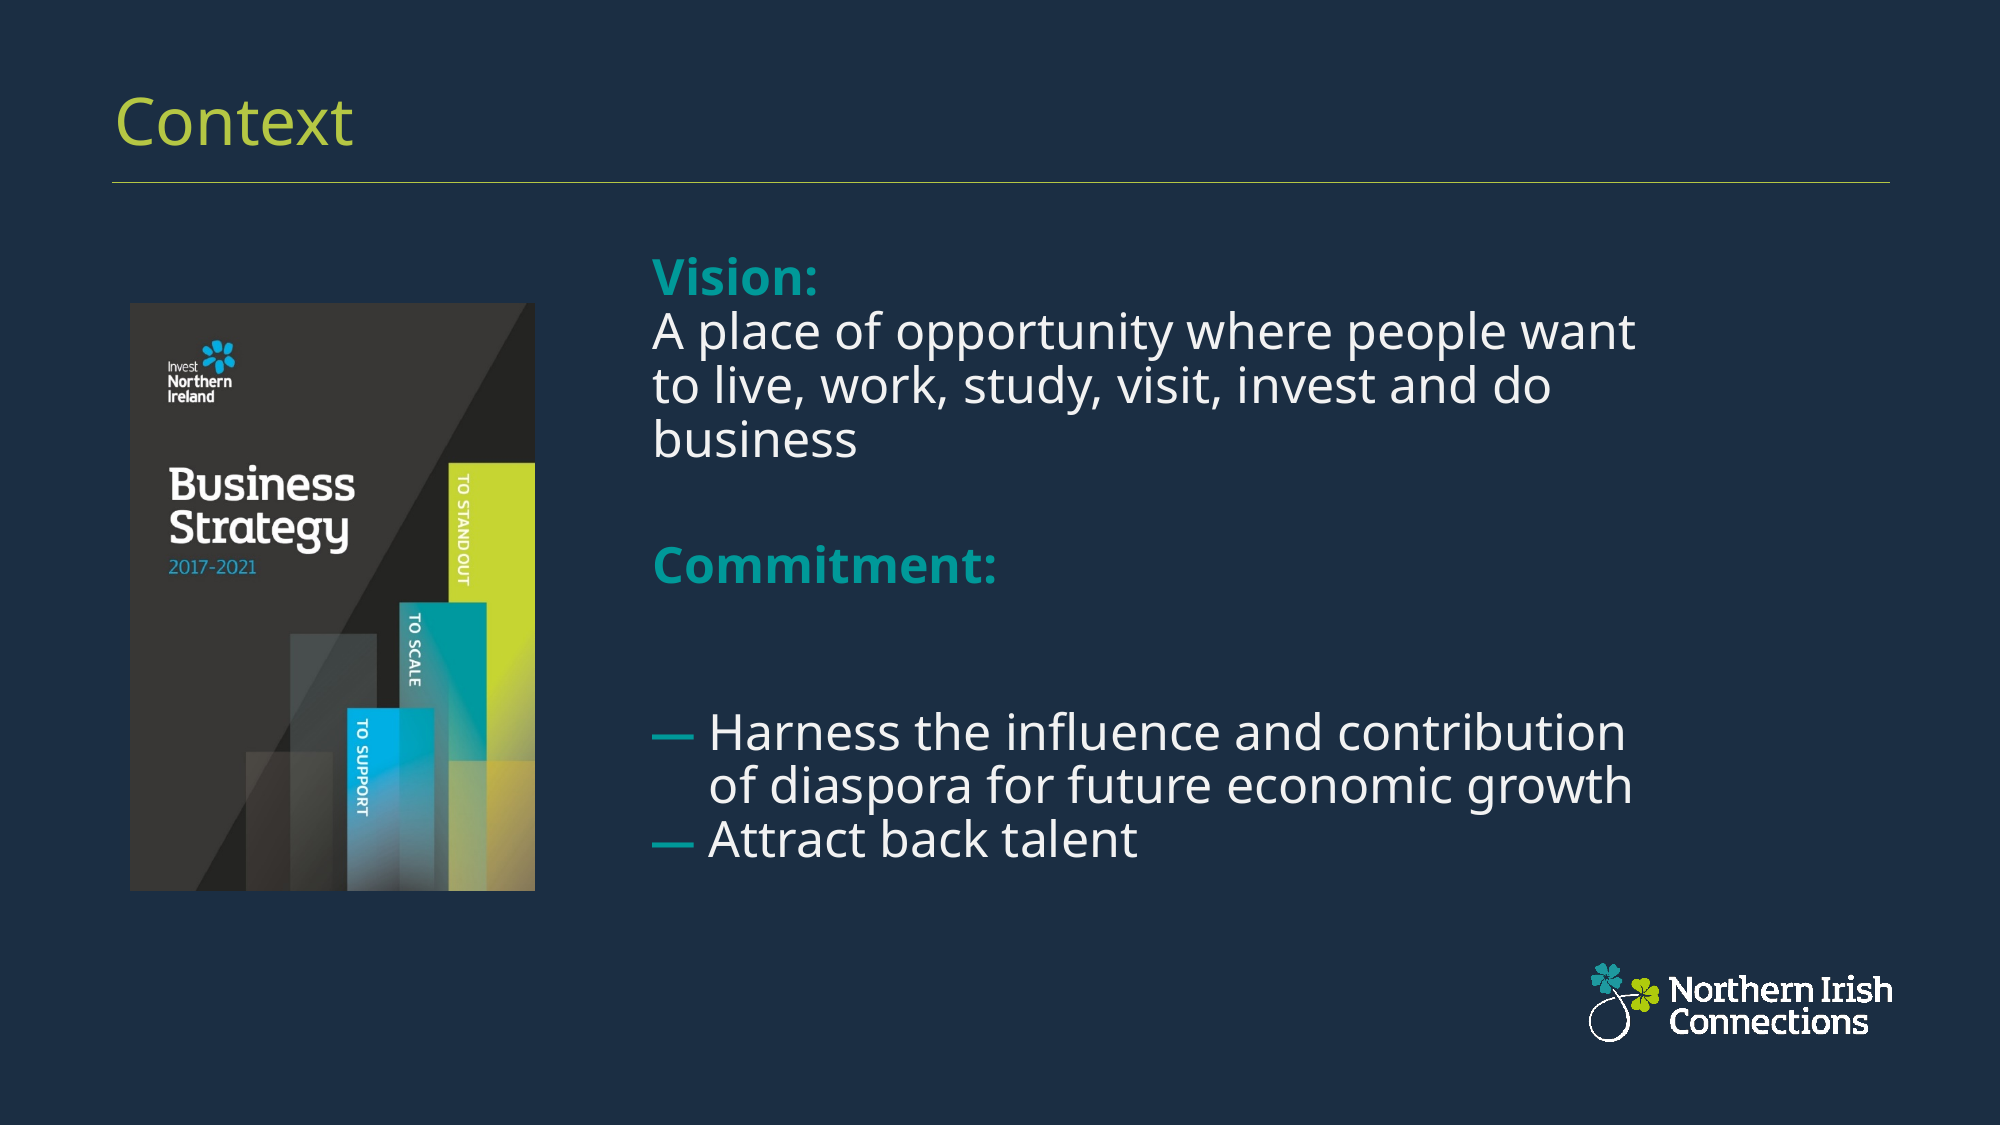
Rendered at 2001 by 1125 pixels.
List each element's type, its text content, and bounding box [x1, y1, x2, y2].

picture [130, 303, 535, 891]
text_box Harness the influence and contribution of diaspora for future economic growth Attract back talent [652, 645, 1695, 923]
text_box Context [99, 72, 988, 167]
text_box Vision: A place of opportunity where people want to live, work, study, visit, invest and do business [652, 251, 1695, 469]
picture [1568, 943, 1933, 1061]
text_box Commitment: [652, 538, 1695, 595]
